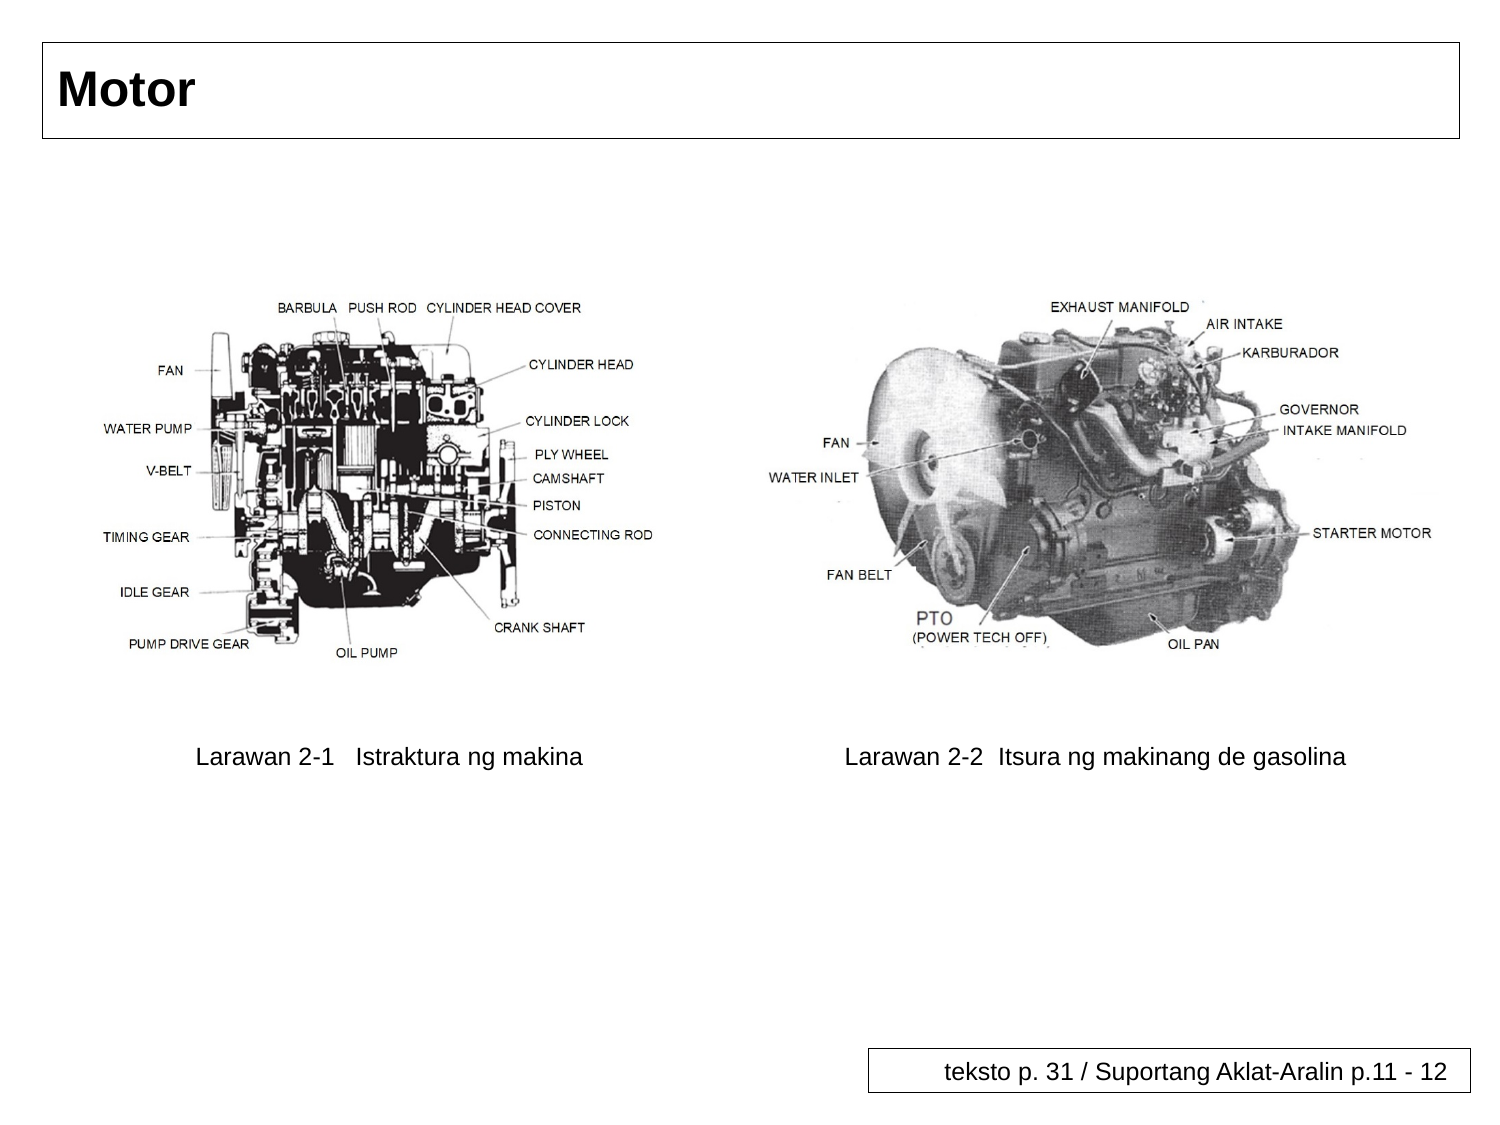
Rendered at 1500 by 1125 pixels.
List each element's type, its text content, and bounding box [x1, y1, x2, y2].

text_box teksto p. 31 / Suportang Aklat-Aralin p.11 - 12 [868, 1048, 1471, 1093]
title Motor [42, 42, 1460, 139]
text_box Larawan 2-2 Itsura ng makinang de gasolina [794, 733, 1397, 779]
picture [61, 268, 679, 677]
picture [749, 269, 1439, 676]
text_box Larawan 2-1 Istraktura ng makina [133, 733, 646, 779]
